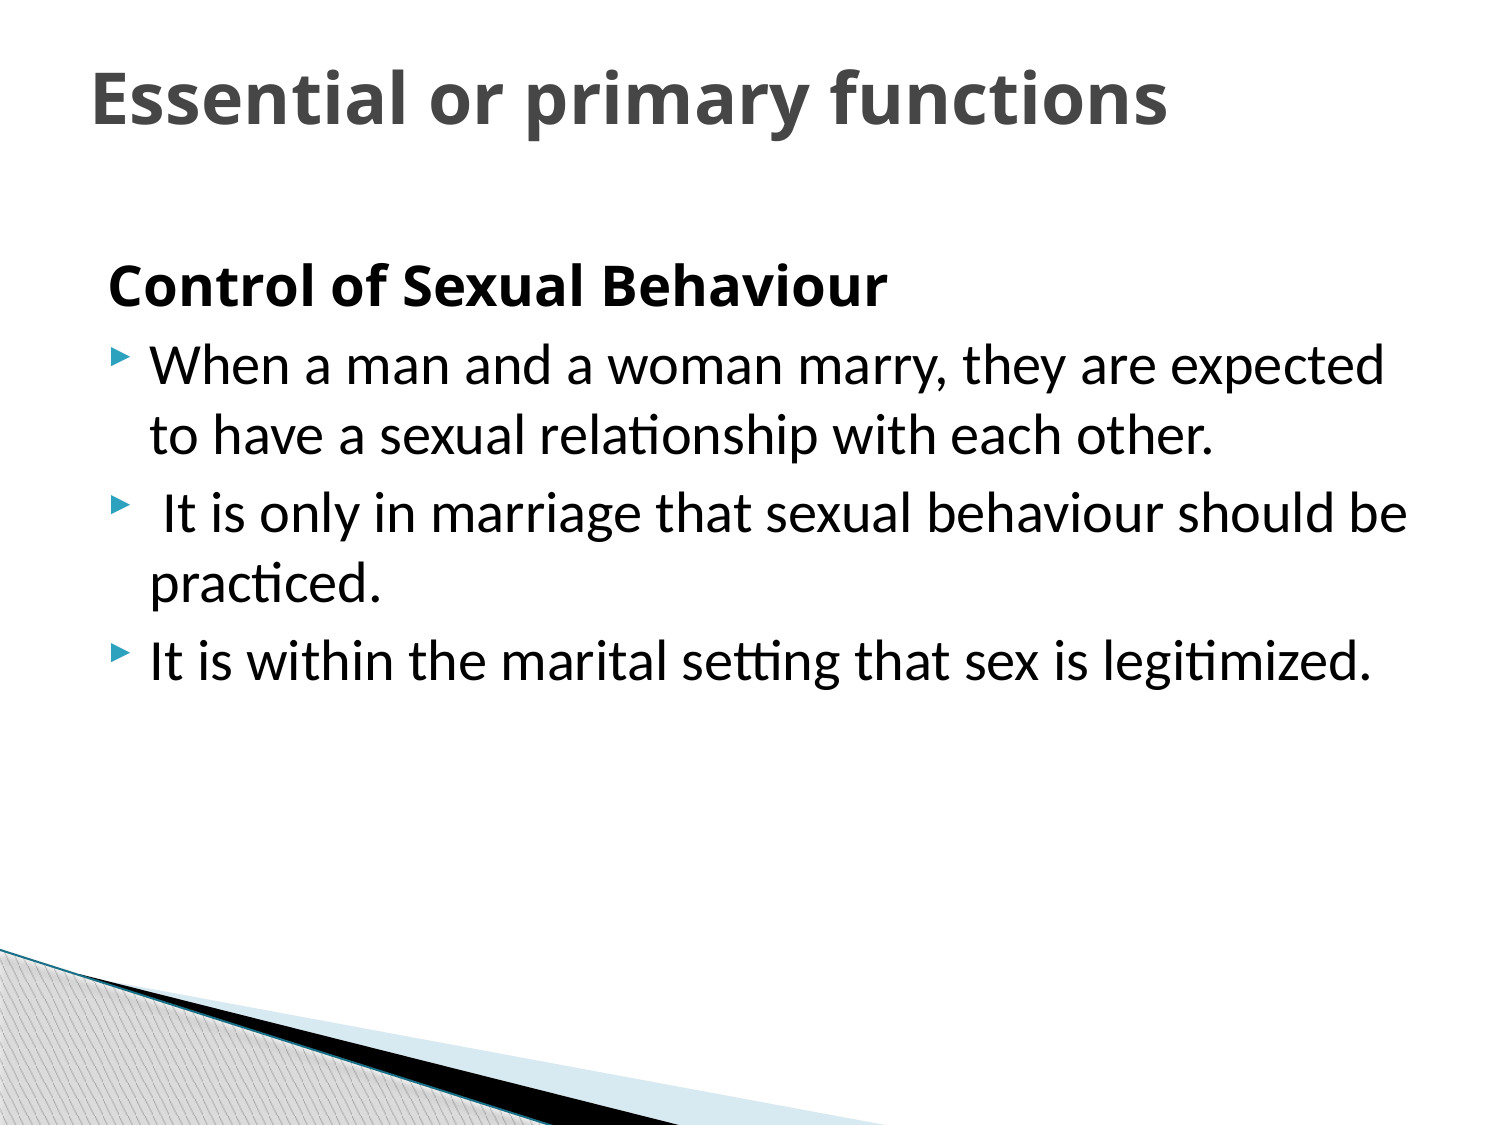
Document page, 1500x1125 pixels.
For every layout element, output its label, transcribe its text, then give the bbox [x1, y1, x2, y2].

title Essential or primary functions [75, 45, 1425, 233]
list Control of Sexual Behaviour When a man and a woman marry, they are expected to have a sexual relationship with each other. It is only in marriage that sexual behaviour should be practiced. It is within the marital setting that sex is legitimized. [75, 243, 1425, 986]
